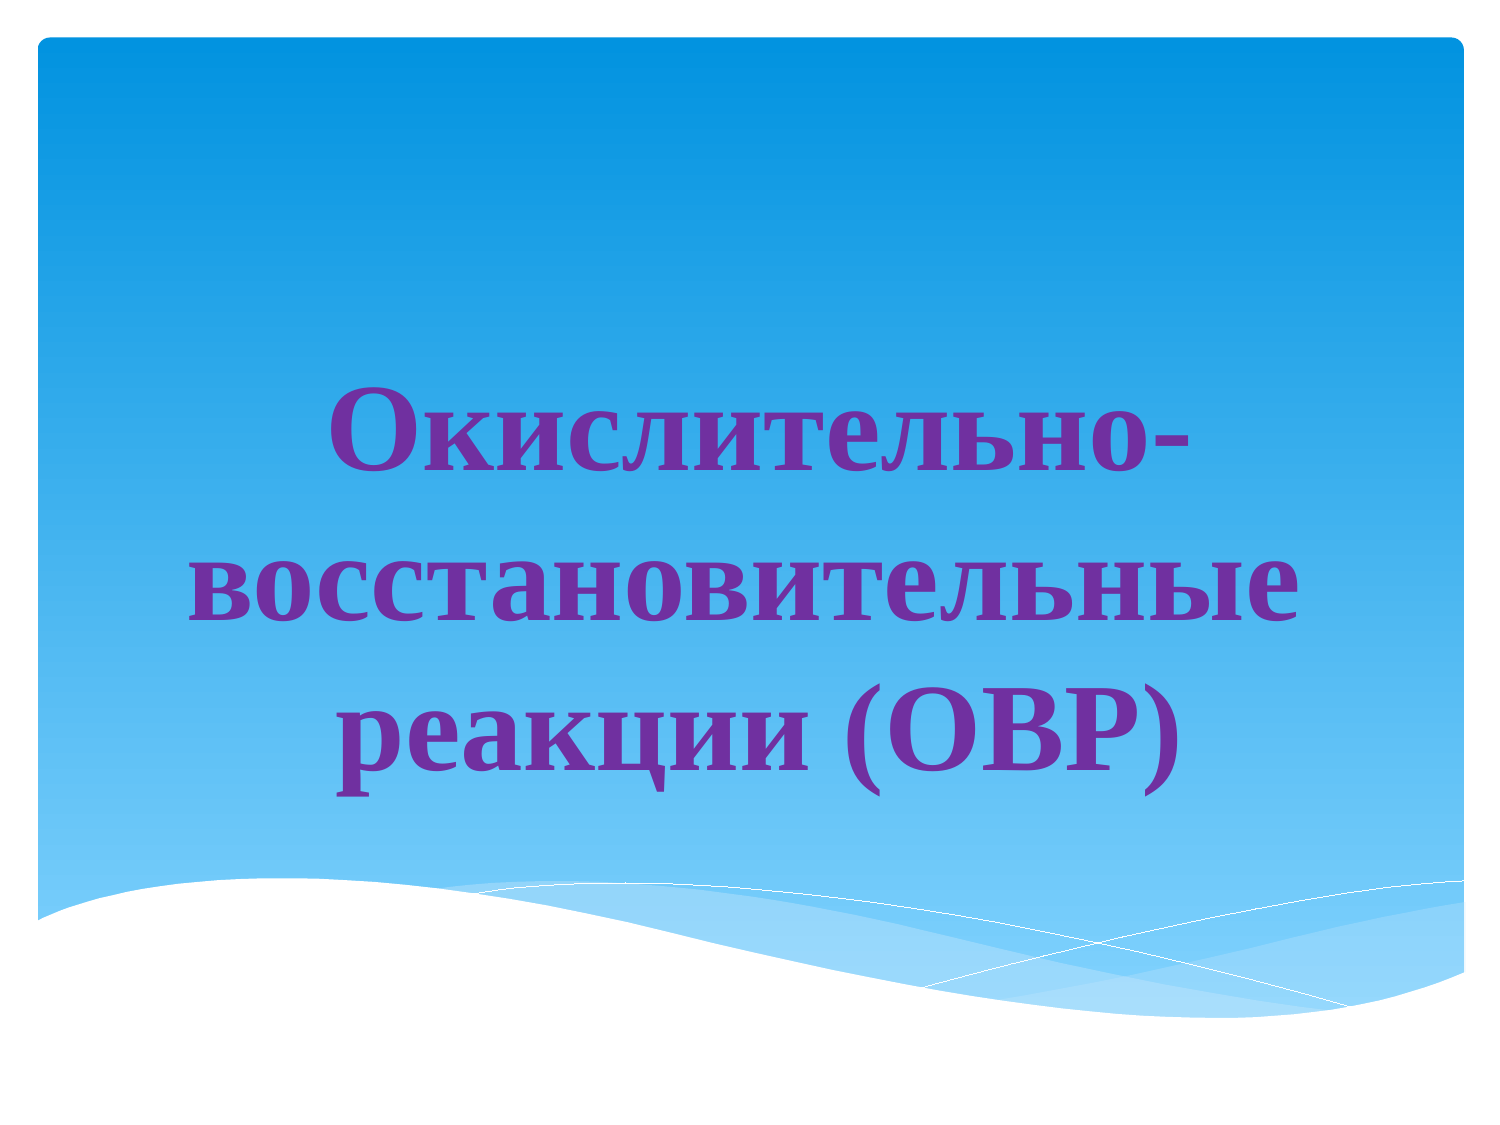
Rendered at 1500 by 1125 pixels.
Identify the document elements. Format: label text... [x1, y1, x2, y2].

text_box Окислительно-восстановительные реакции (ОВР) [64, 338, 1454, 803]
